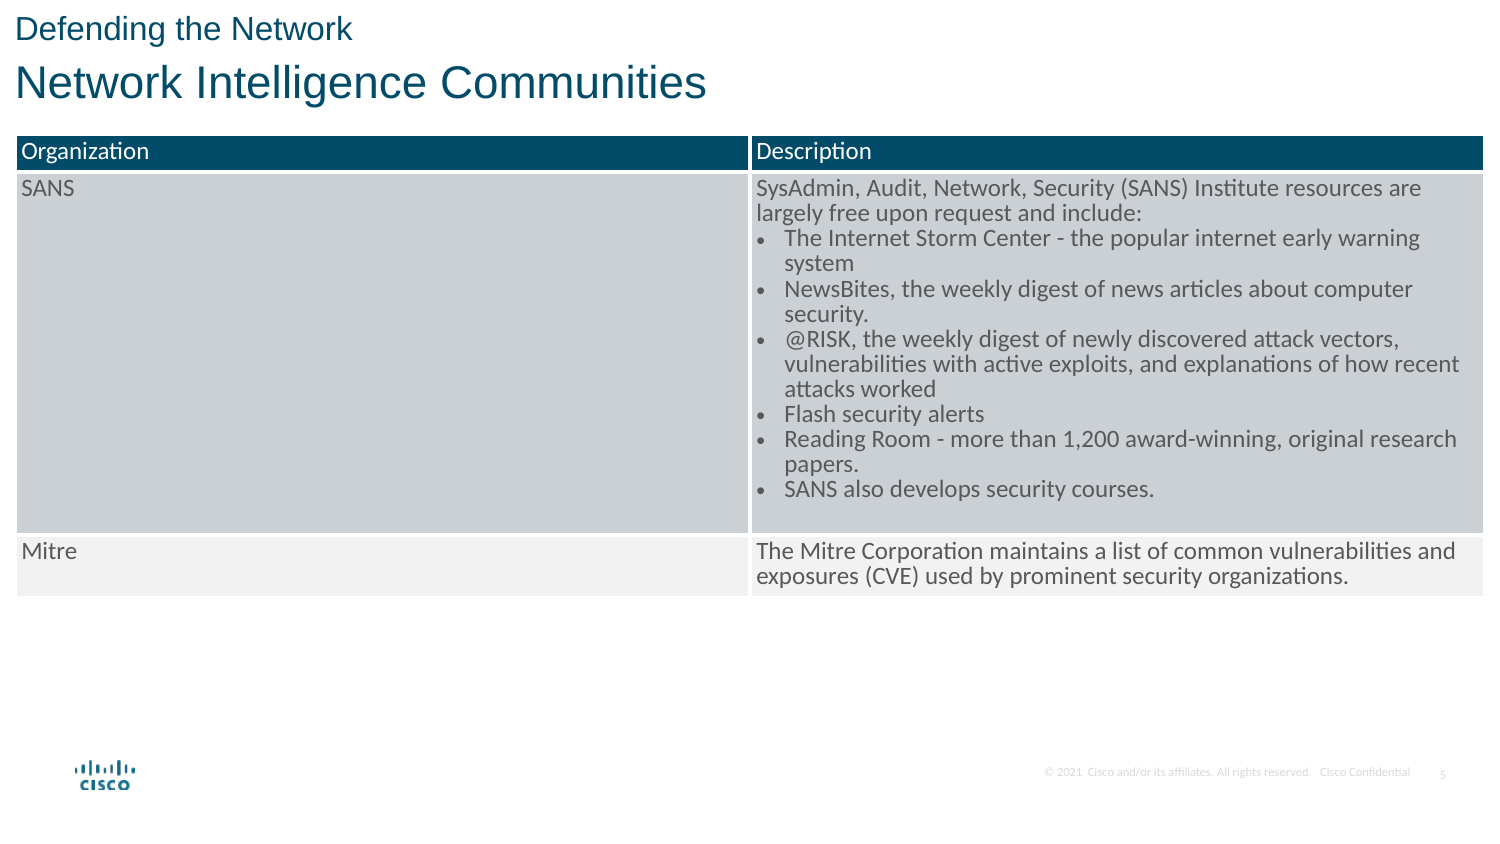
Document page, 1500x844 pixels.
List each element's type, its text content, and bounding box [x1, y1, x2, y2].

table_cell SANS [17, 174, 748, 533]
table_cell The Mitre Corporation maintains a list of common vulnerabilities and exposures (CVE) used by prominent security organizations. [752, 537, 1483, 596]
picture [75, 759, 135, 790]
table_header Organization [17, 136, 748, 170]
list Network Intelligence Communities [0, 45, 1500, 195]
table_cell Mitre [17, 537, 748, 596]
slide_number 5 [1425, 759, 1500, 797]
list Defending the Network [0, 0, 1500, 45]
table_header Description [752, 136, 1483, 170]
table_cell SysAdmin, Audit, Network, Security (SANS) Institute resources are largely free upon request and include: The Internet Storm Center - the popular internet early warning system NewsBites, the weekly digest of news articles about computer security. @RISK, the weekly digest of newly discovered attack vectors, vulnerabilities with active exploits, and explanations of how recent attacks worked Flash security alerts Reading Room - more than 1,200 award-winning, original research papers. SANS also develops security courses. [752, 174, 1483, 533]
